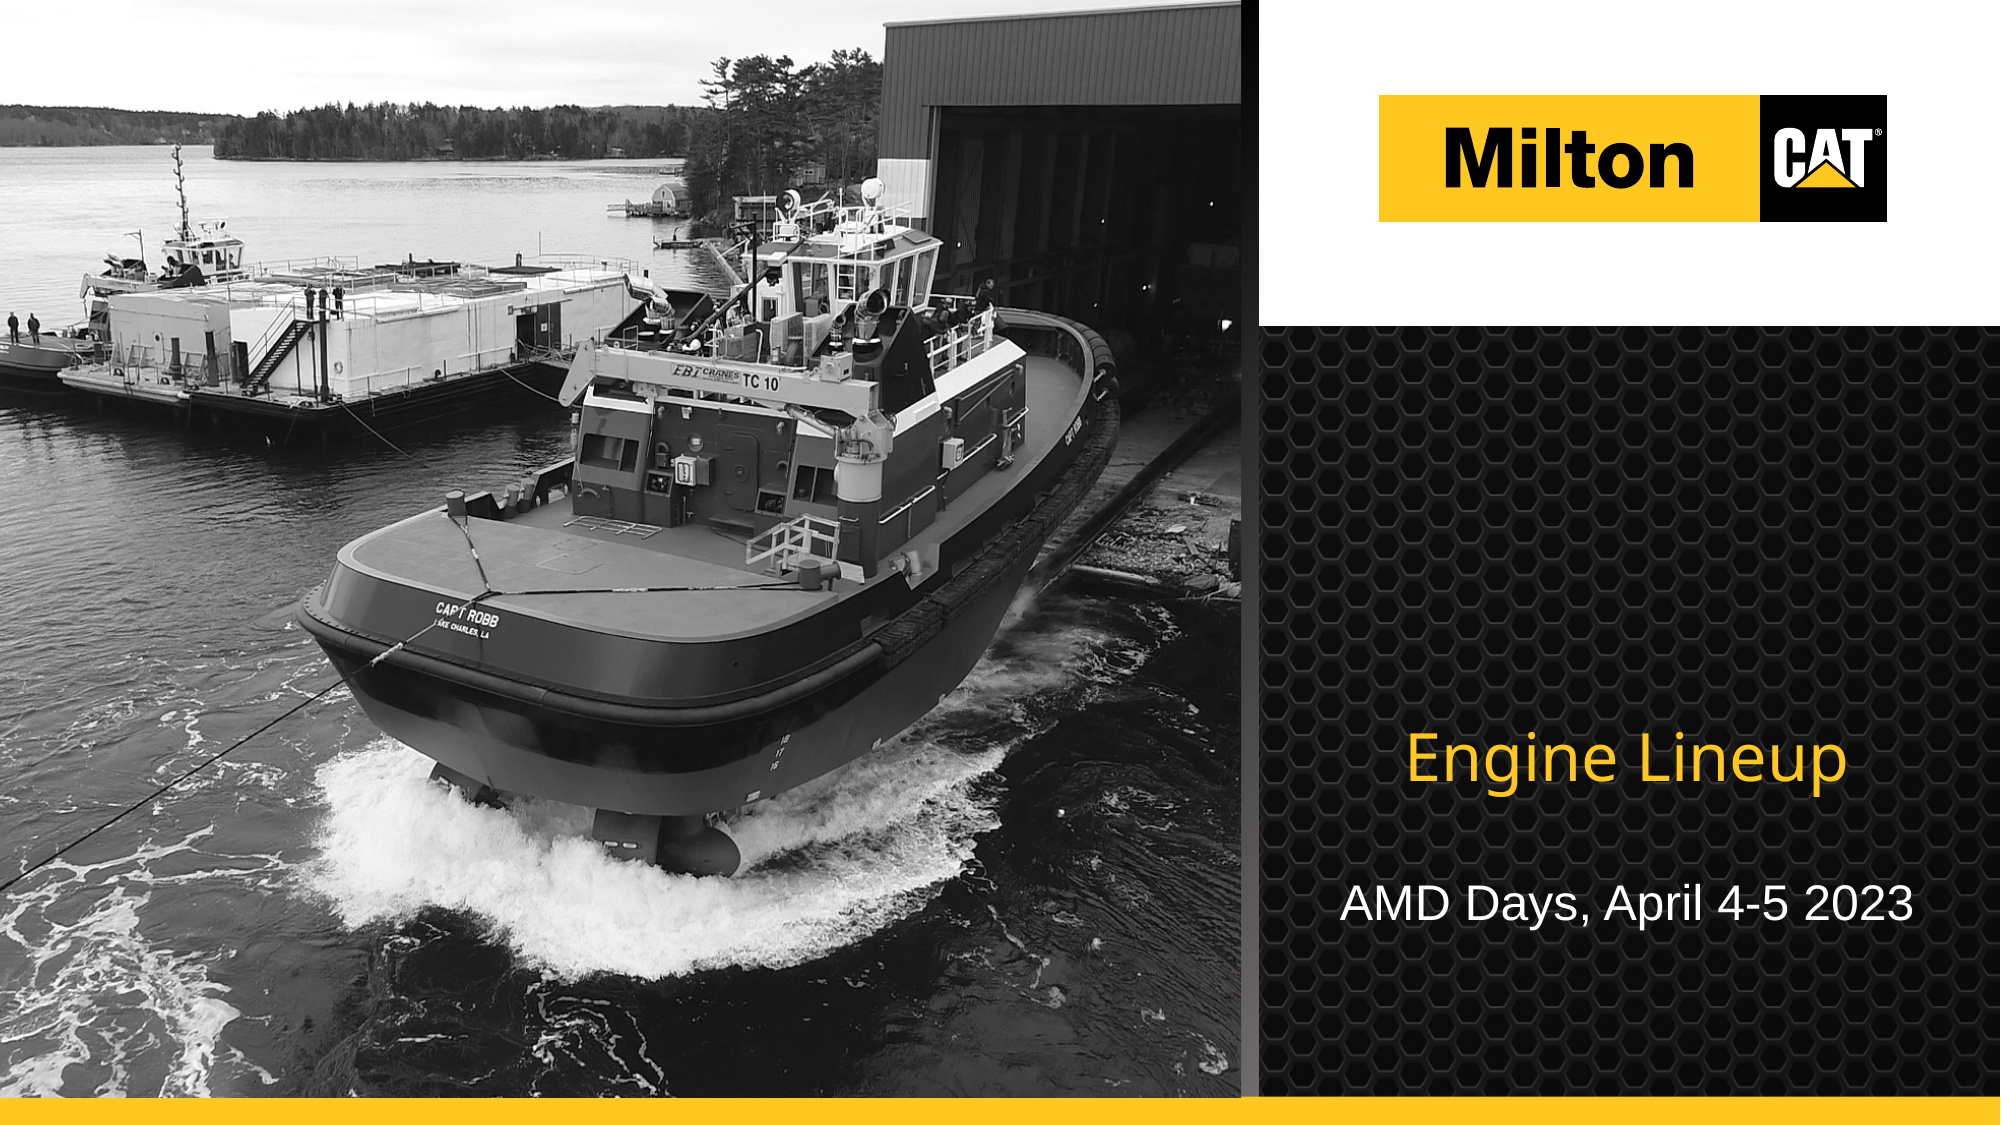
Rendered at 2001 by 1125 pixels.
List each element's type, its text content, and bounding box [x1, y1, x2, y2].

title Engine Lineup [1292, 357, 1962, 804]
picture [1259, 326, 2000, 1096]
list AMD Days, April 4-5 2023 [1292, 870, 1962, 1068]
picture [0, 0, 1242, 1098]
